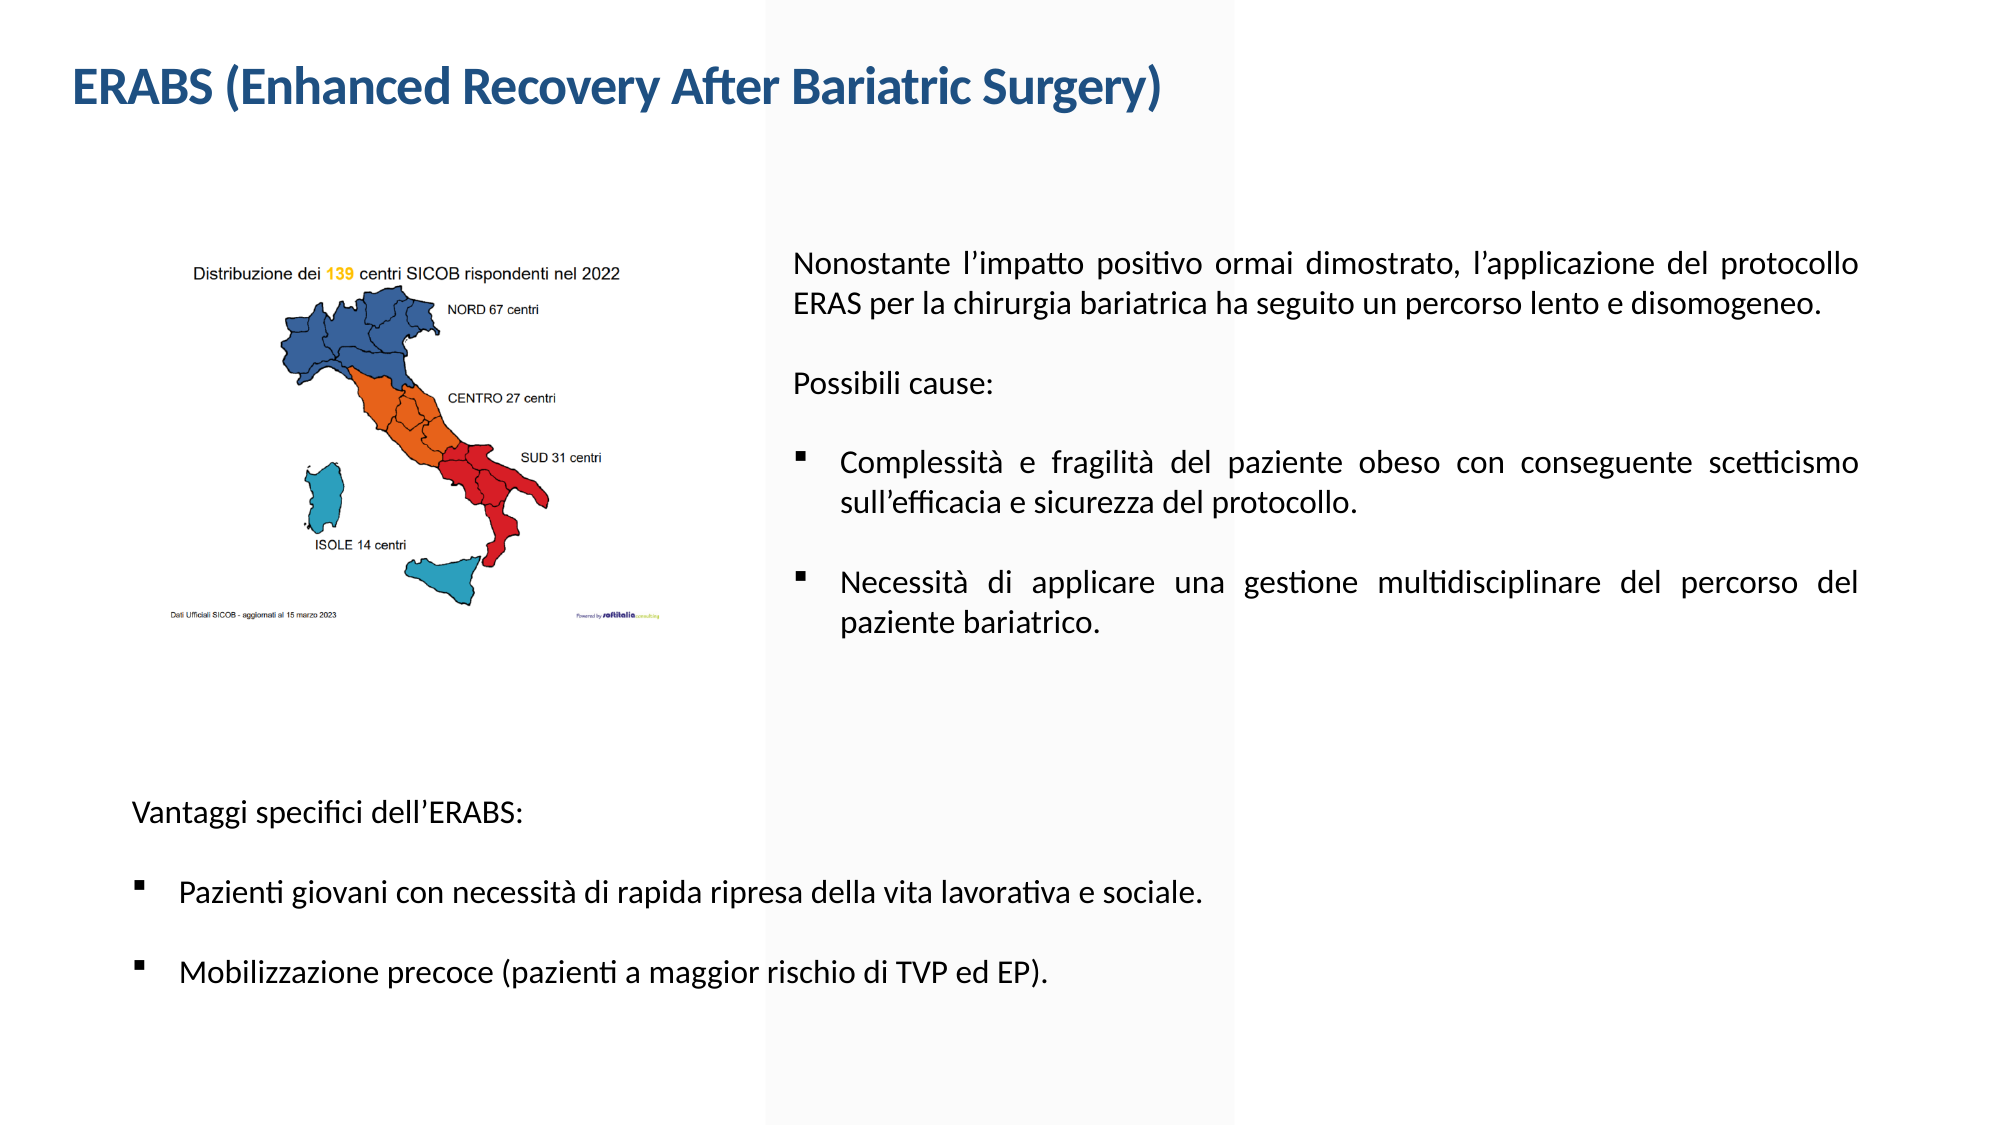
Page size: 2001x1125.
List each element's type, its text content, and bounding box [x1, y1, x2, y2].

picture [154, 262, 667, 625]
text_box Nonostante l’impatto positivo ormai dimostrato, l’applicazione del protocollo ERAS per la chirurgia bariatrica ha seguito un percorso lento e disomogeneo. Possibili cause: Complessità e fragilità del paziente obeso con conseguente scetticismo sull’efficacia e sicurezza del protocollo. Necessità di applicare una gestione multidisciplinare del percorso del paziente bariatrico. [778, 233, 1876, 696]
text_box ERABS (Enhanced Recovery After Bariatric Surgery) [57, 36, 1275, 136]
text_box Vantaggi specifici dell’ERABS: Pazienti giovani con necessità di rapida ripresa della vita lavorativa e sociale. Mobilizzazione precoce (pazienti a maggior rischio di TVP ed EP). [116, 783, 1327, 1029]
